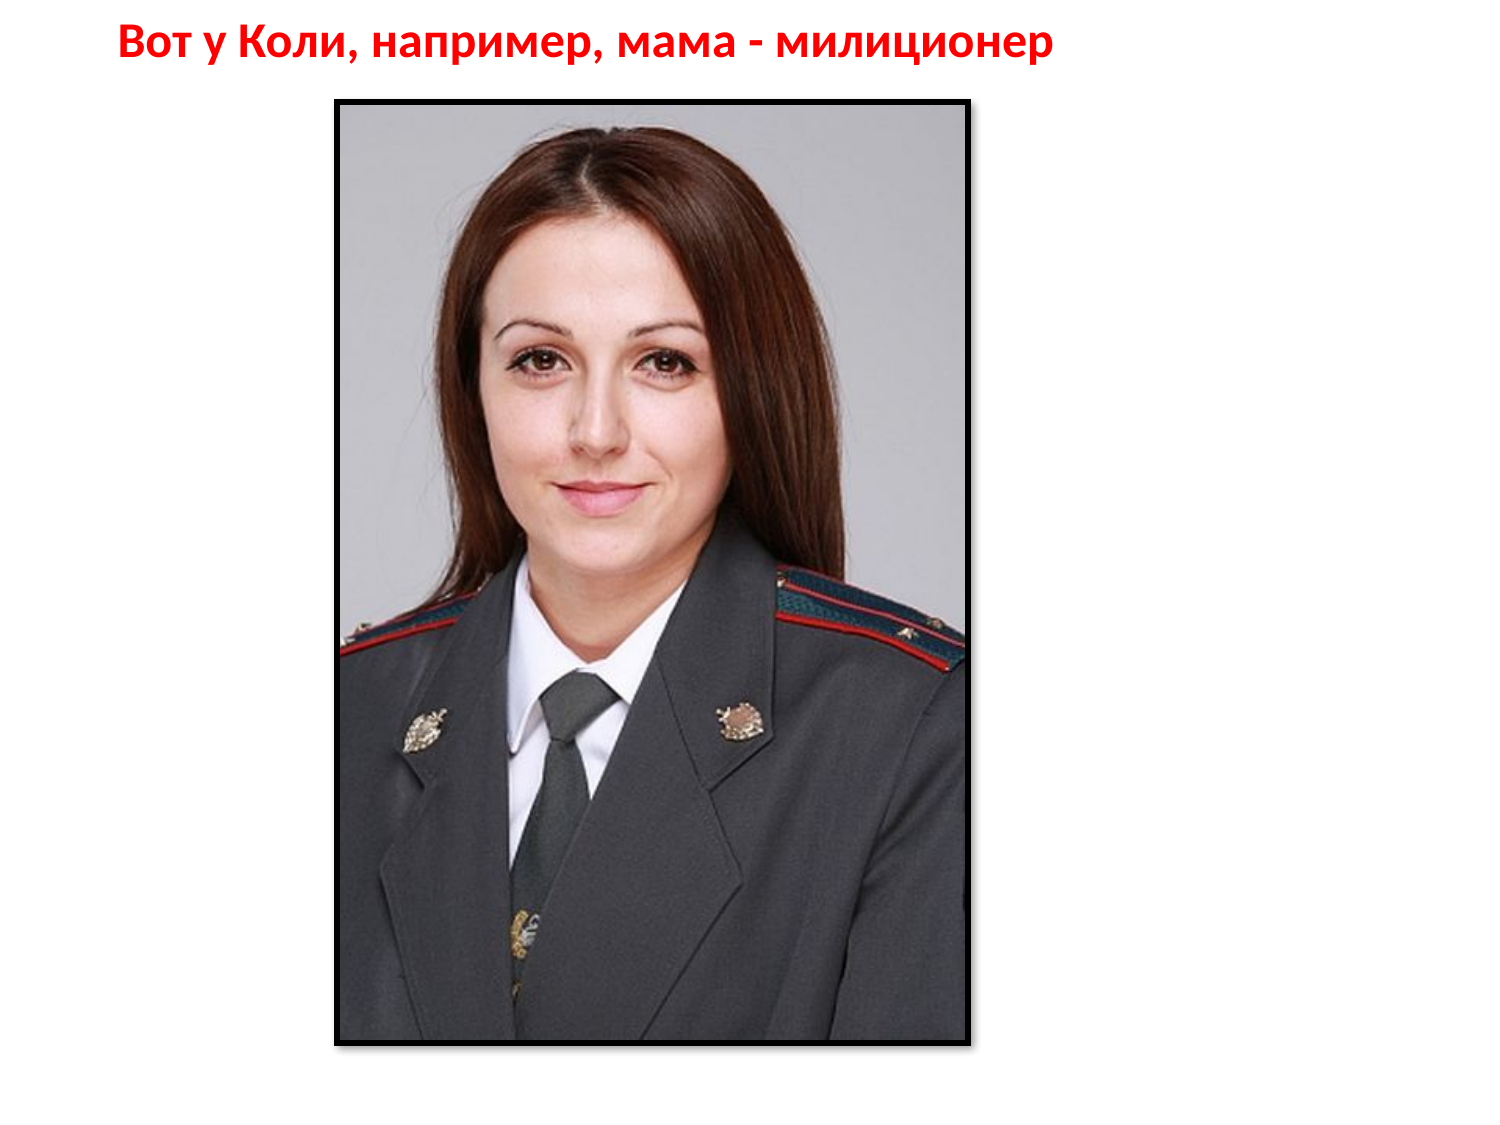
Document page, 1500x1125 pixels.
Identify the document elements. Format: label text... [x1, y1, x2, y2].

text_box Вот у Коли, например, мама - милиционер [46, 0, 1125, 75]
picture [339, 105, 966, 1040]
